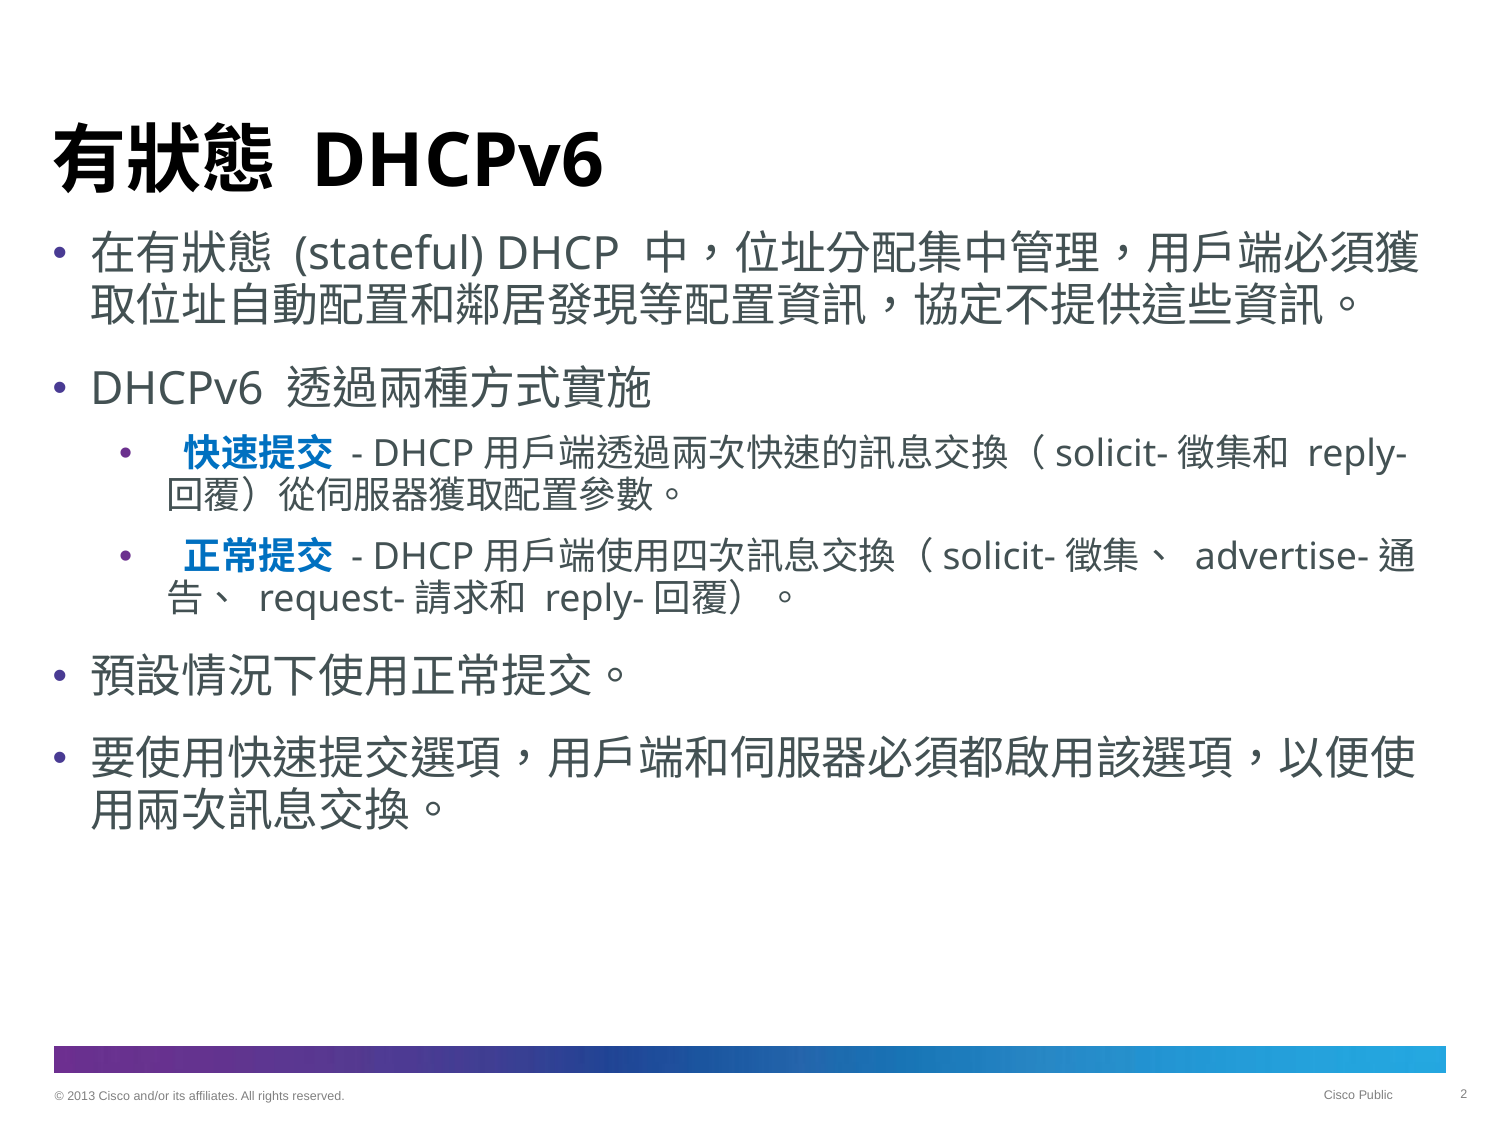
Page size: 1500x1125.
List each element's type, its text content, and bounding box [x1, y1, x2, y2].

list 在有狀態 (stateful) DHCP 中，位址分配集中管理，用戶端必須獲取位址自動配置和鄰居發現等配置資訊，協定不提供這些資訊。 DHCPv6 透過兩種方式實施 快速提交 - DHCP用戶端透過兩次快速的訊息交換（solicit-徵集和 reply-回覆）從伺服器獲取配置參數。 正常提交 - DHCP用戶端使用四次訊息交換（solicit-徵集、 advertise-通告、 request-請求和 reply-回覆）。 預設情況下使用正常提交。 要使用快速提交選項，用戶端和伺服器必須都啟用該選項，以便使用兩次訊息交換。 [37, 220, 1445, 1035]
title 有狀態 DHCPv6 [37, 70, 1447, 209]
picture [54, 1046, 1446, 1073]
